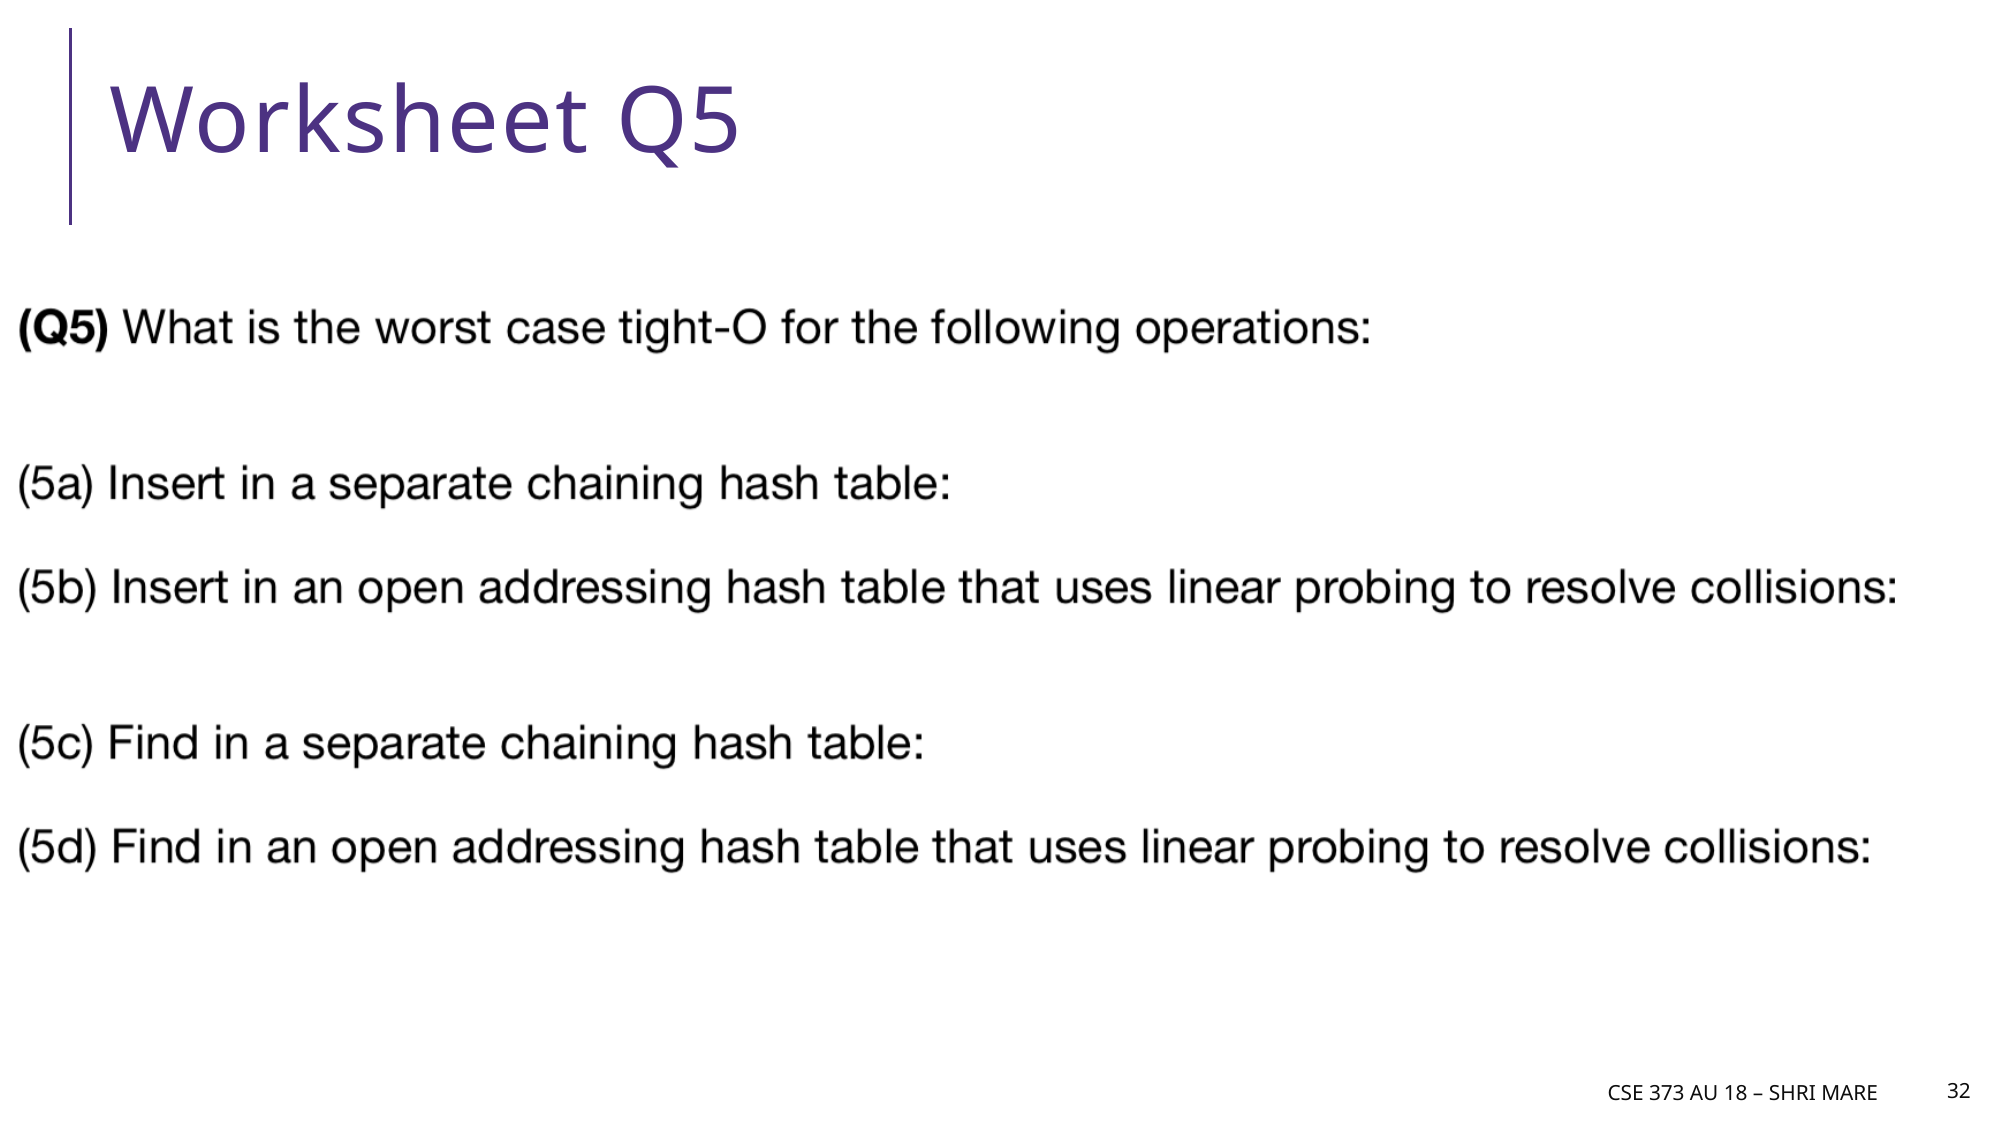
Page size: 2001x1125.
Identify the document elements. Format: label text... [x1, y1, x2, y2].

footer CSE 373 AU 18 – Shri mare [993, 1069, 1893, 1115]
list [0, 297, 1986, 941]
slide_number 32 [1916, 1069, 1986, 1115]
title Worksheet Q5 [94, 43, 1930, 210]
